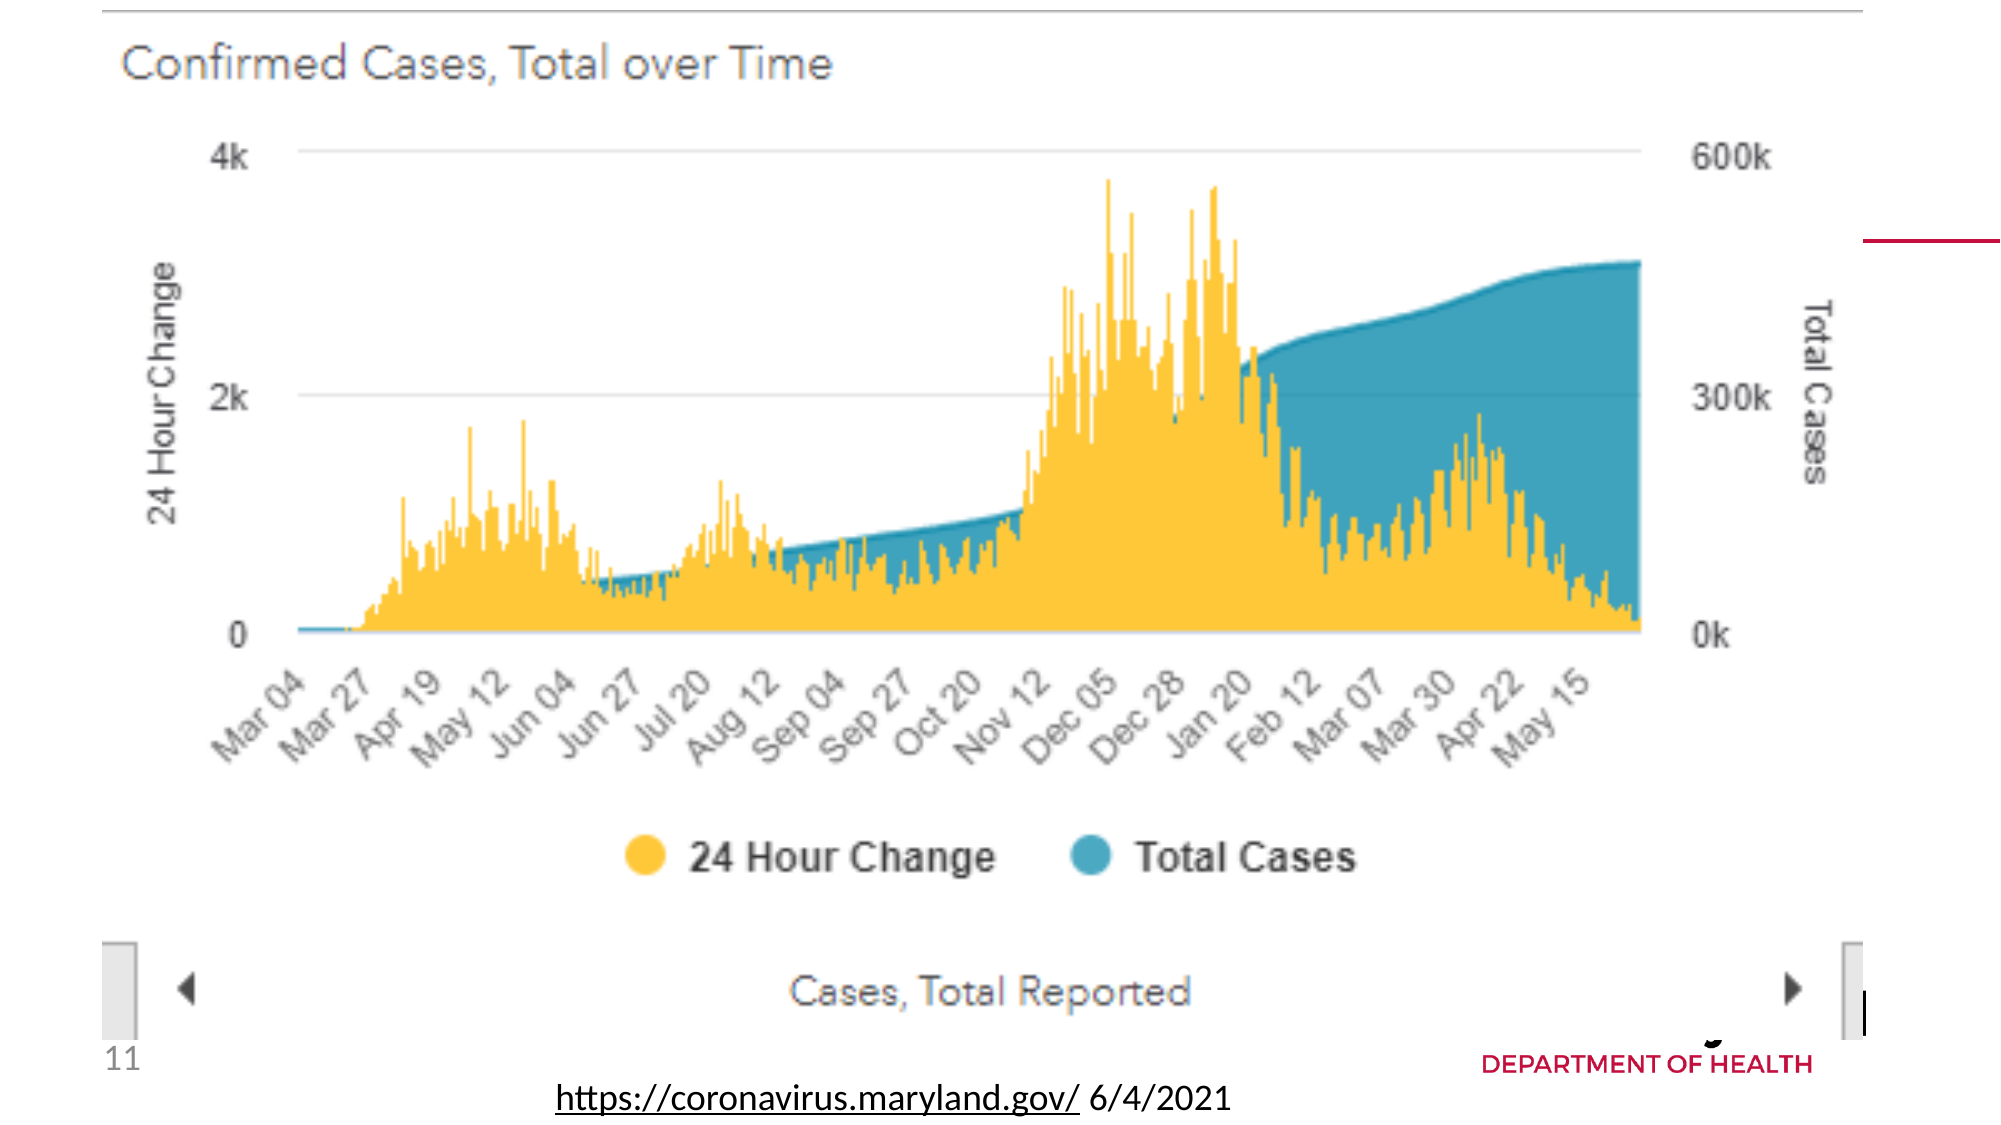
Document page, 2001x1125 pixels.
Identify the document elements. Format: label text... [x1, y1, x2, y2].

slide_number 11 [88, 1025, 178, 1086]
picture [102, 10, 1866, 1073]
text_box https://coronavirus.maryland.gov/ 6/4/2021 [540, 1065, 1247, 1125]
